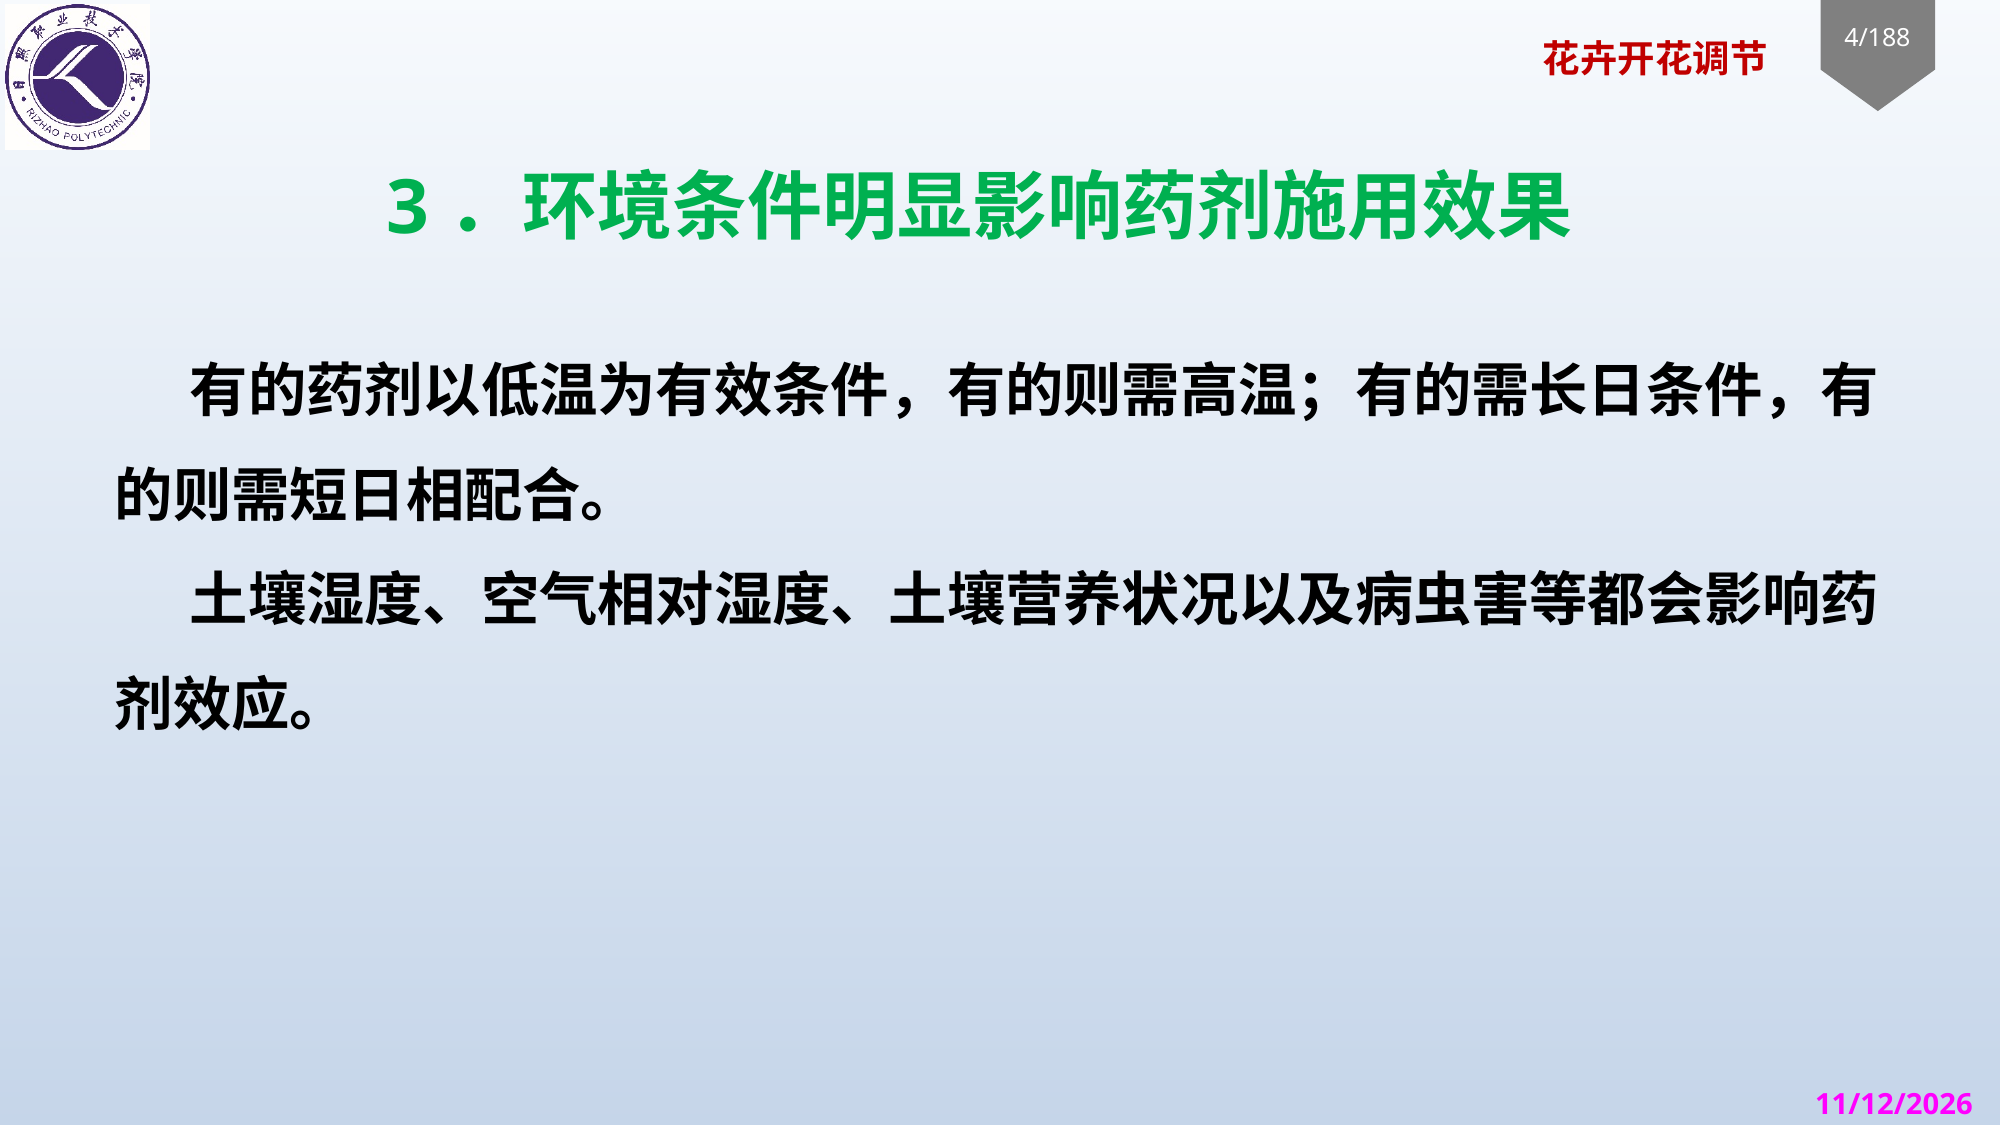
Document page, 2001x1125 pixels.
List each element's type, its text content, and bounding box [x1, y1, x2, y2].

picture [5, 4, 150, 150]
title 3．环境条件明显影响药剂施用效果 [87, 115, 1888, 304]
list 有的药剂以低温为有效条件，有的则需高温；有的需长日条件，有的则需短日相配合。 土壤湿度、空气相对湿度、土壤营养状况以及病虫害等都会影响药剂效应。 [99, 310, 1900, 1040]
